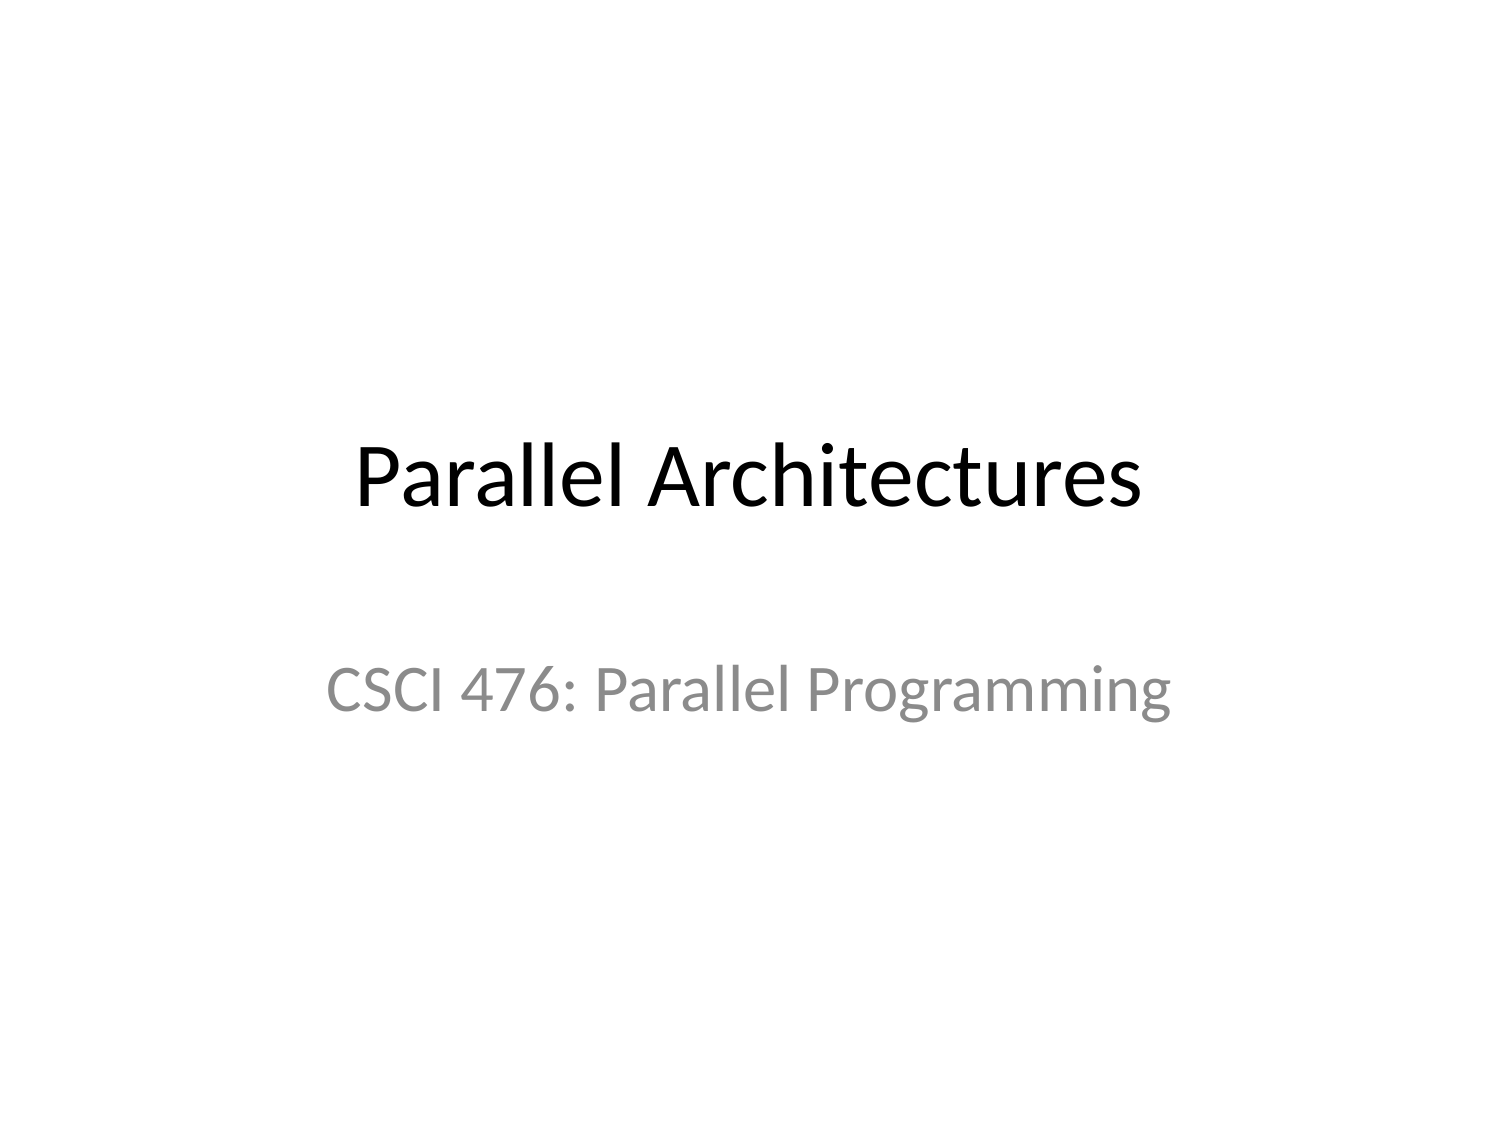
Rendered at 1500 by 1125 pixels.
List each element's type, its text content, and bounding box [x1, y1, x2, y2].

subtitle CSCI 476: Parallel Programming [225, 637, 1275, 925]
title Parallel Architectures [112, 349, 1388, 591]
